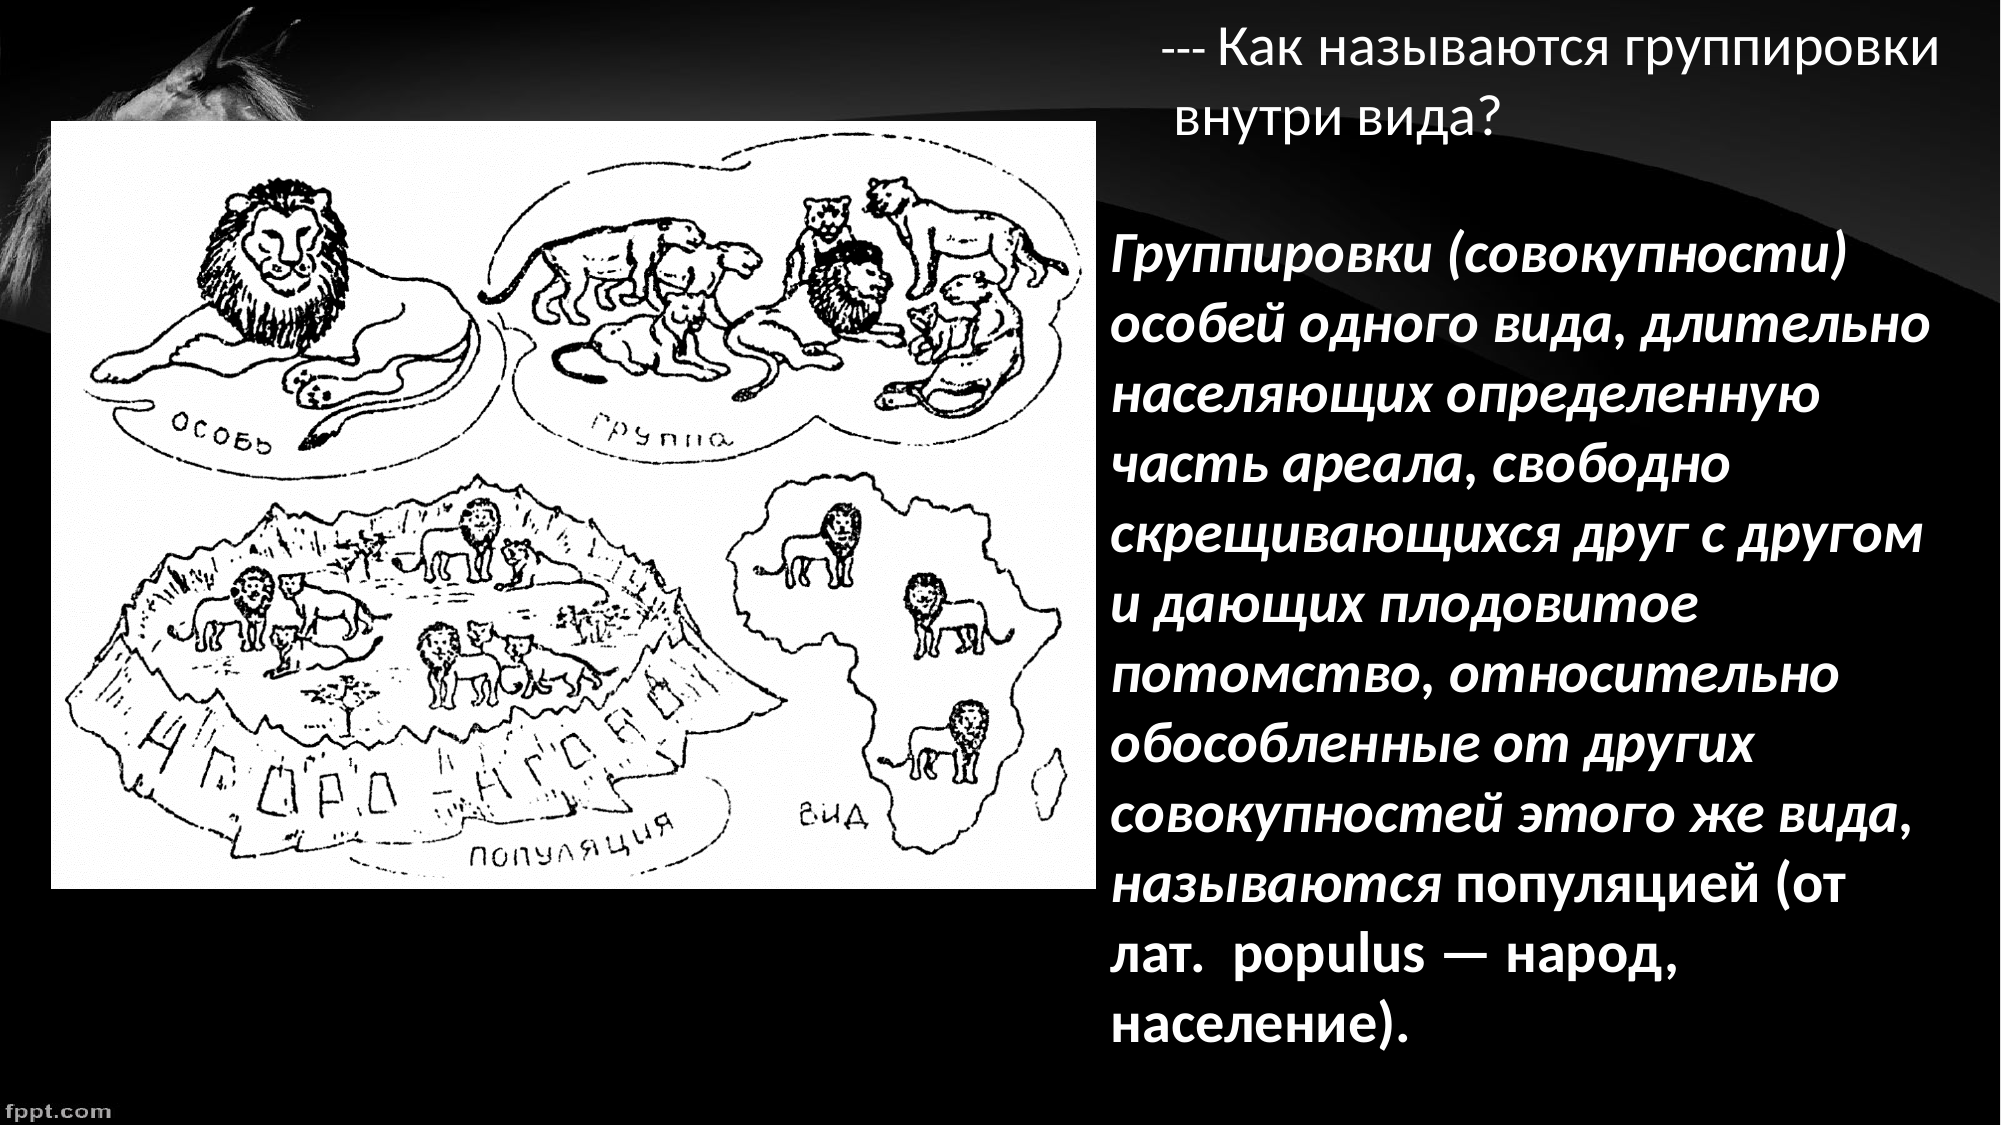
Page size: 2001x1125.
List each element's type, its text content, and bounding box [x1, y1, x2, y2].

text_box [51, 121, 1097, 889]
text_box Группировки (совокупности) особей одного вида, длительно населяющих определенную часть ареала, свободно скрещивающихся друг с другом и дающих плодовитое потомство, относительно обособленные от других совокупностей этого же вида, называются популяцией (от лат. populus — народ, население). [1095, 206, 1947, 1062]
text_box --- Как называются группировки внутри вида? [1145, 0, 2000, 155]
picture [0, 0, 2001, 1125]
